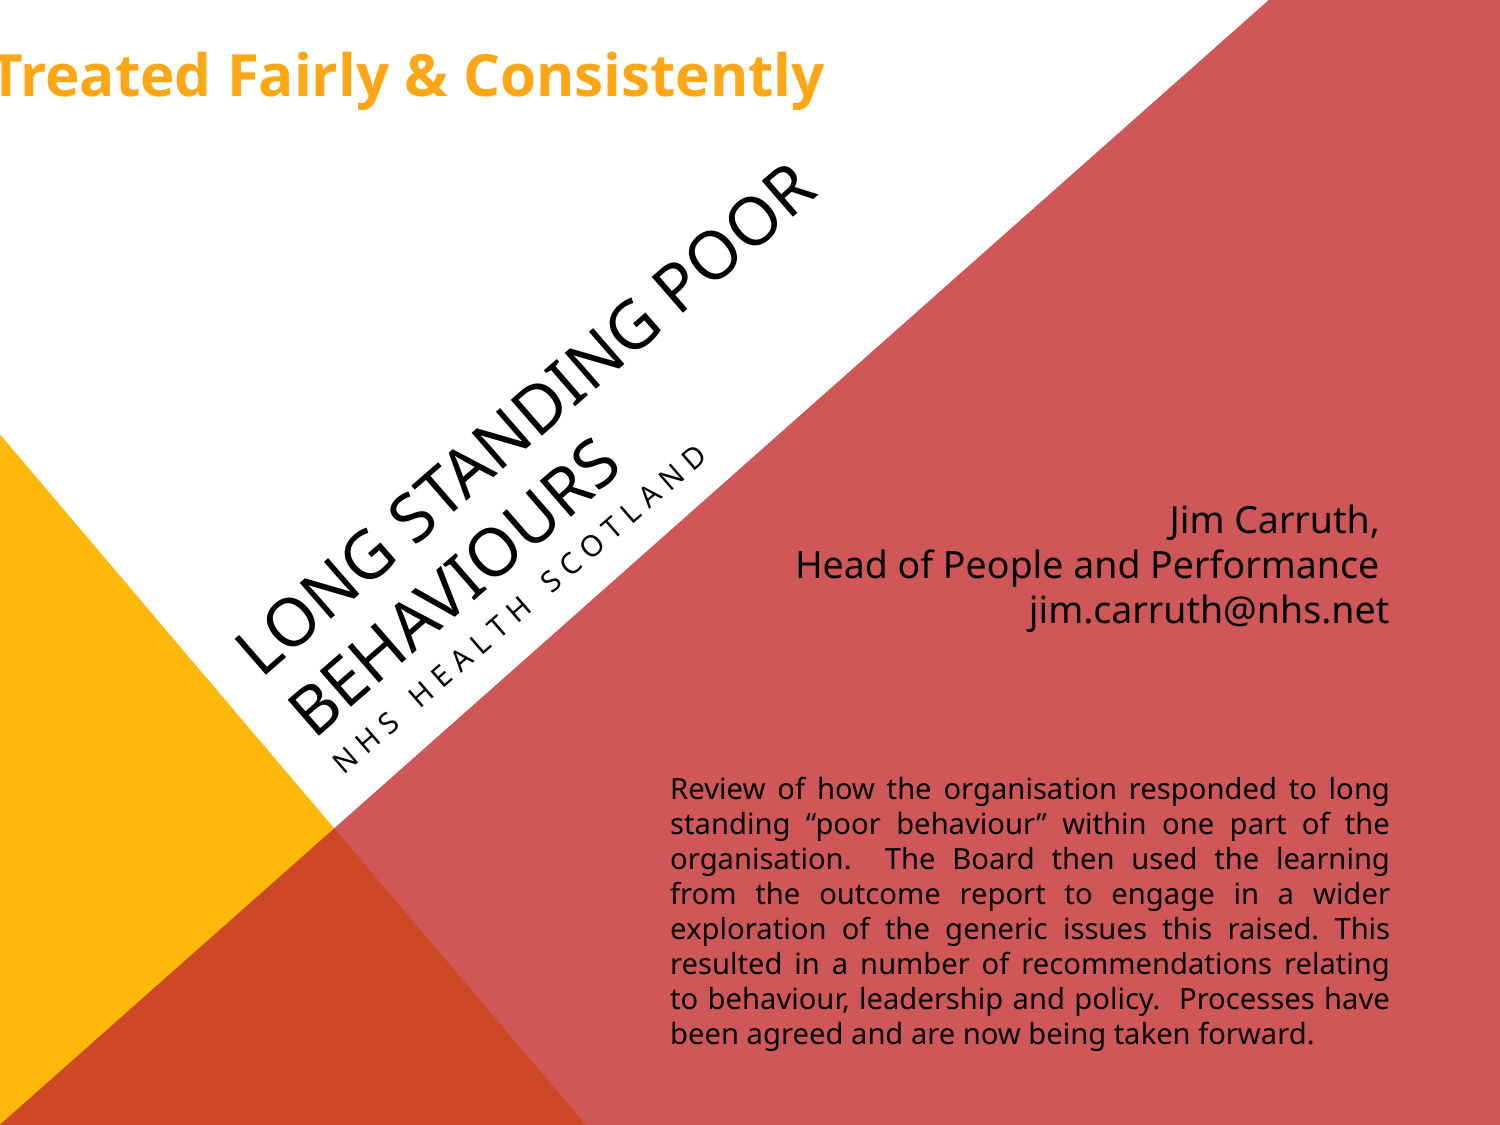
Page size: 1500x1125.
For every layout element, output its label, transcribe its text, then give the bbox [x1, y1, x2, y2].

text_box Treated Fairly & Consistently [0, 30, 841, 116]
title Long standing poor behaviours [182, 4, 1012, 761]
subtitle NHS Health scotland [312, 61, 1154, 804]
text_box Jim Carruth, Head of People and Performance jim.carruth@nhs.net [654, 488, 1405, 639]
text_box Review of how the organisation responded to long standing “poor behaviour” within one part of the organisation. The Board then used the learning from the outcome report to engage in a wider exploration of the generic issues this raised. This resulted in a number of recommendations relating to behaviour, leadership and policy. Processes have been agreed and are now being taken forward. [655, 763, 1406, 1058]
